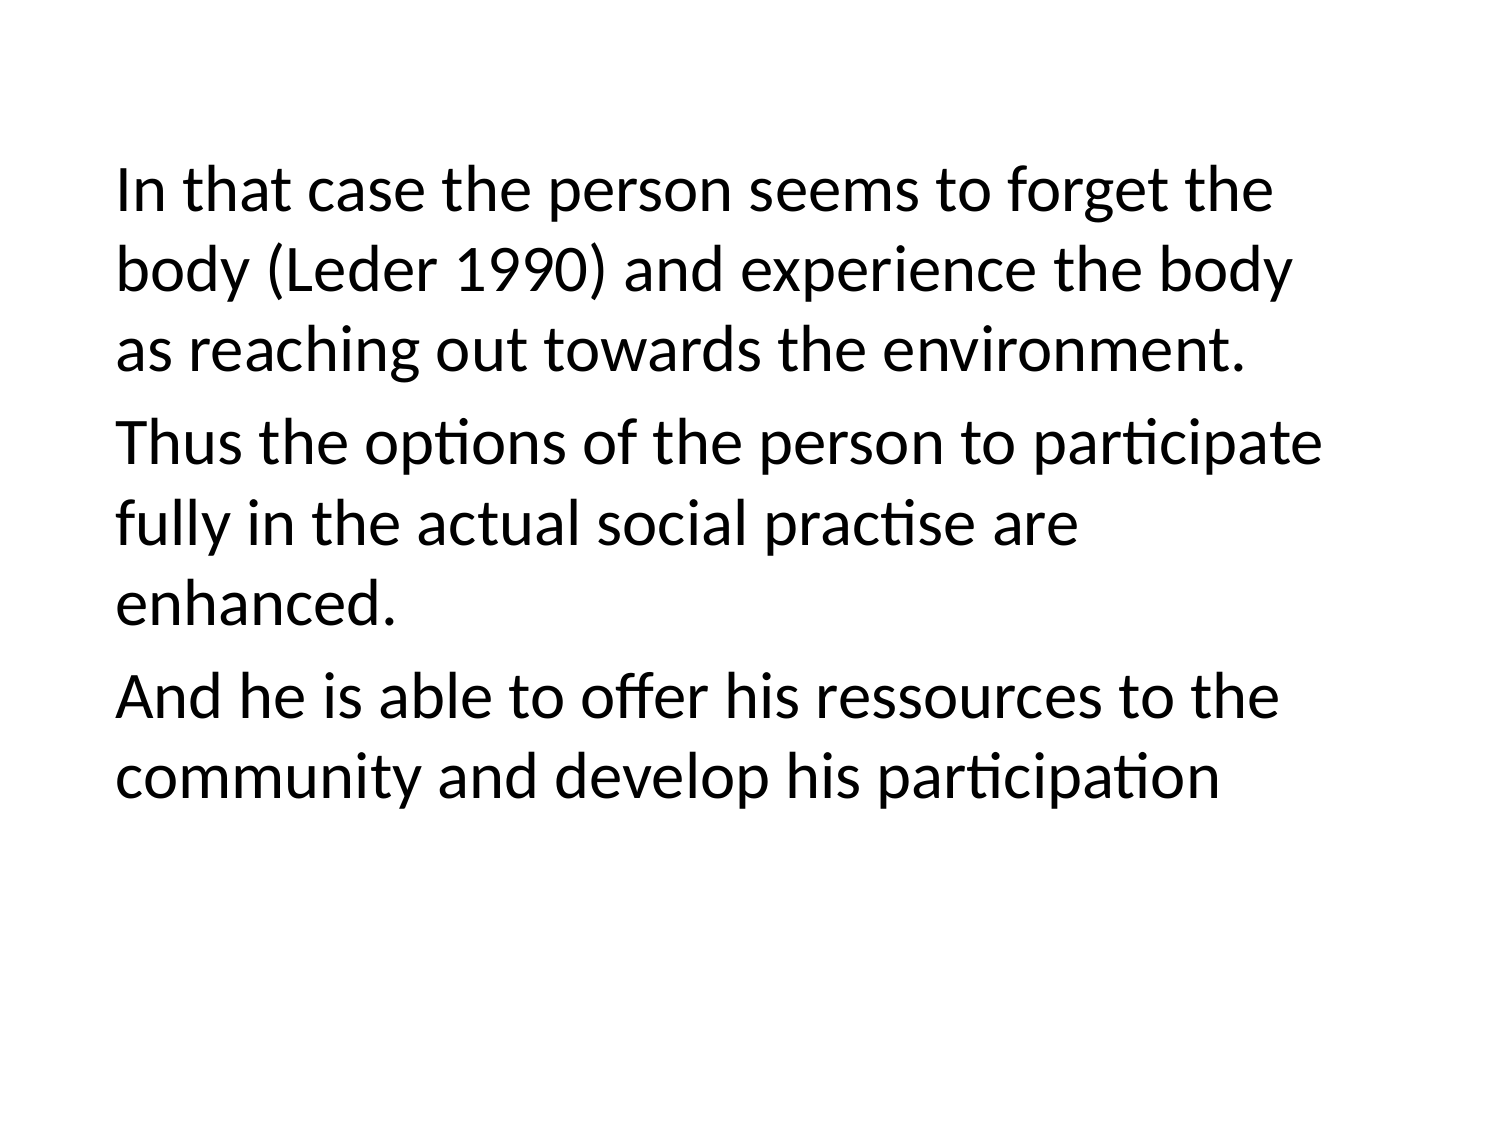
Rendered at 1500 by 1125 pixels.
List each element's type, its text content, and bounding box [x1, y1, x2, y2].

list In that case the person seems to forget the body (Leder 1990) and experience the body as reaching out towards the environment. Thus the options of the person to participate fully in the actual social practise are enhanced. And he is able to offer his ressources to the community and develop his participation [100, 137, 1350, 1005]
